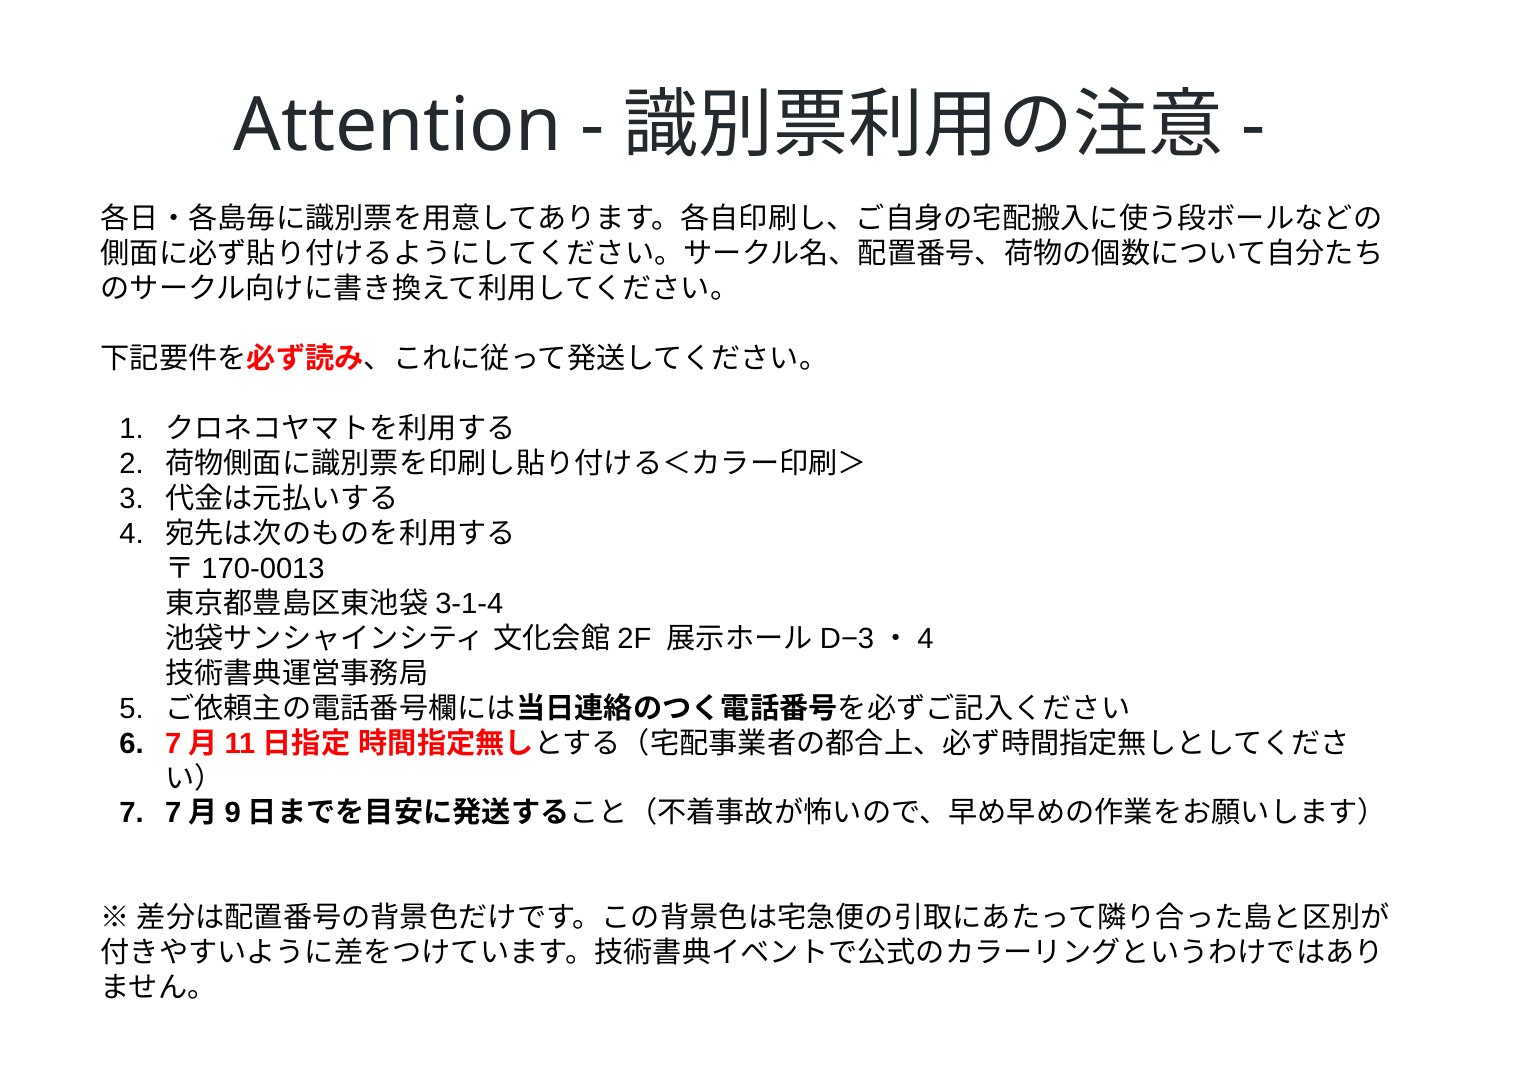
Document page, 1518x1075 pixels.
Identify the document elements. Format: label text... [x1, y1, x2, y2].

text_box 各日・各島毎に識別票を用意してあります。各自印刷し、ご自身の宅配搬入に使う段ボールなどの側面に必ず貼り付けるようにしてください。サークル名、配置番号、荷物の個数について自分たちのサークル向けに書き換えて利用してください。 下記要件を必ず読み、これに従って発送してください。 クロネコヤマトを利用する 荷物側面に識別票を印刷し貼り付ける＜カラー印刷＞ 代金は元払いする 宛先は次のものを利用する 〒170-0013 東京都豊島区東池袋3-1-4 池袋サンシャインシティ 文化会館2F 展示ホールD−3・4 技術書典運営事務局 ご依頼主の電話番号欄には当日連絡のつく電話番号を必ずご記入ください 7月11日指定 時間指定無しとする（宅配事業者の都合上、必ず時間指定無しとしてください） 7月9日までを目安に発送すること（不着事故が怖いので、早め早めの作業をお願いします） ※差分は配置番号の背景色だけです。この背景色は宅急便の引取にあたって隣り合った島と区別が付きやすいように差をつけています。技術書典イベントで公式のカラーリングというわけではありません。 [87, 186, 1411, 930]
text_box Attention -識別票利用の注意- [69, 59, 1430, 171]
